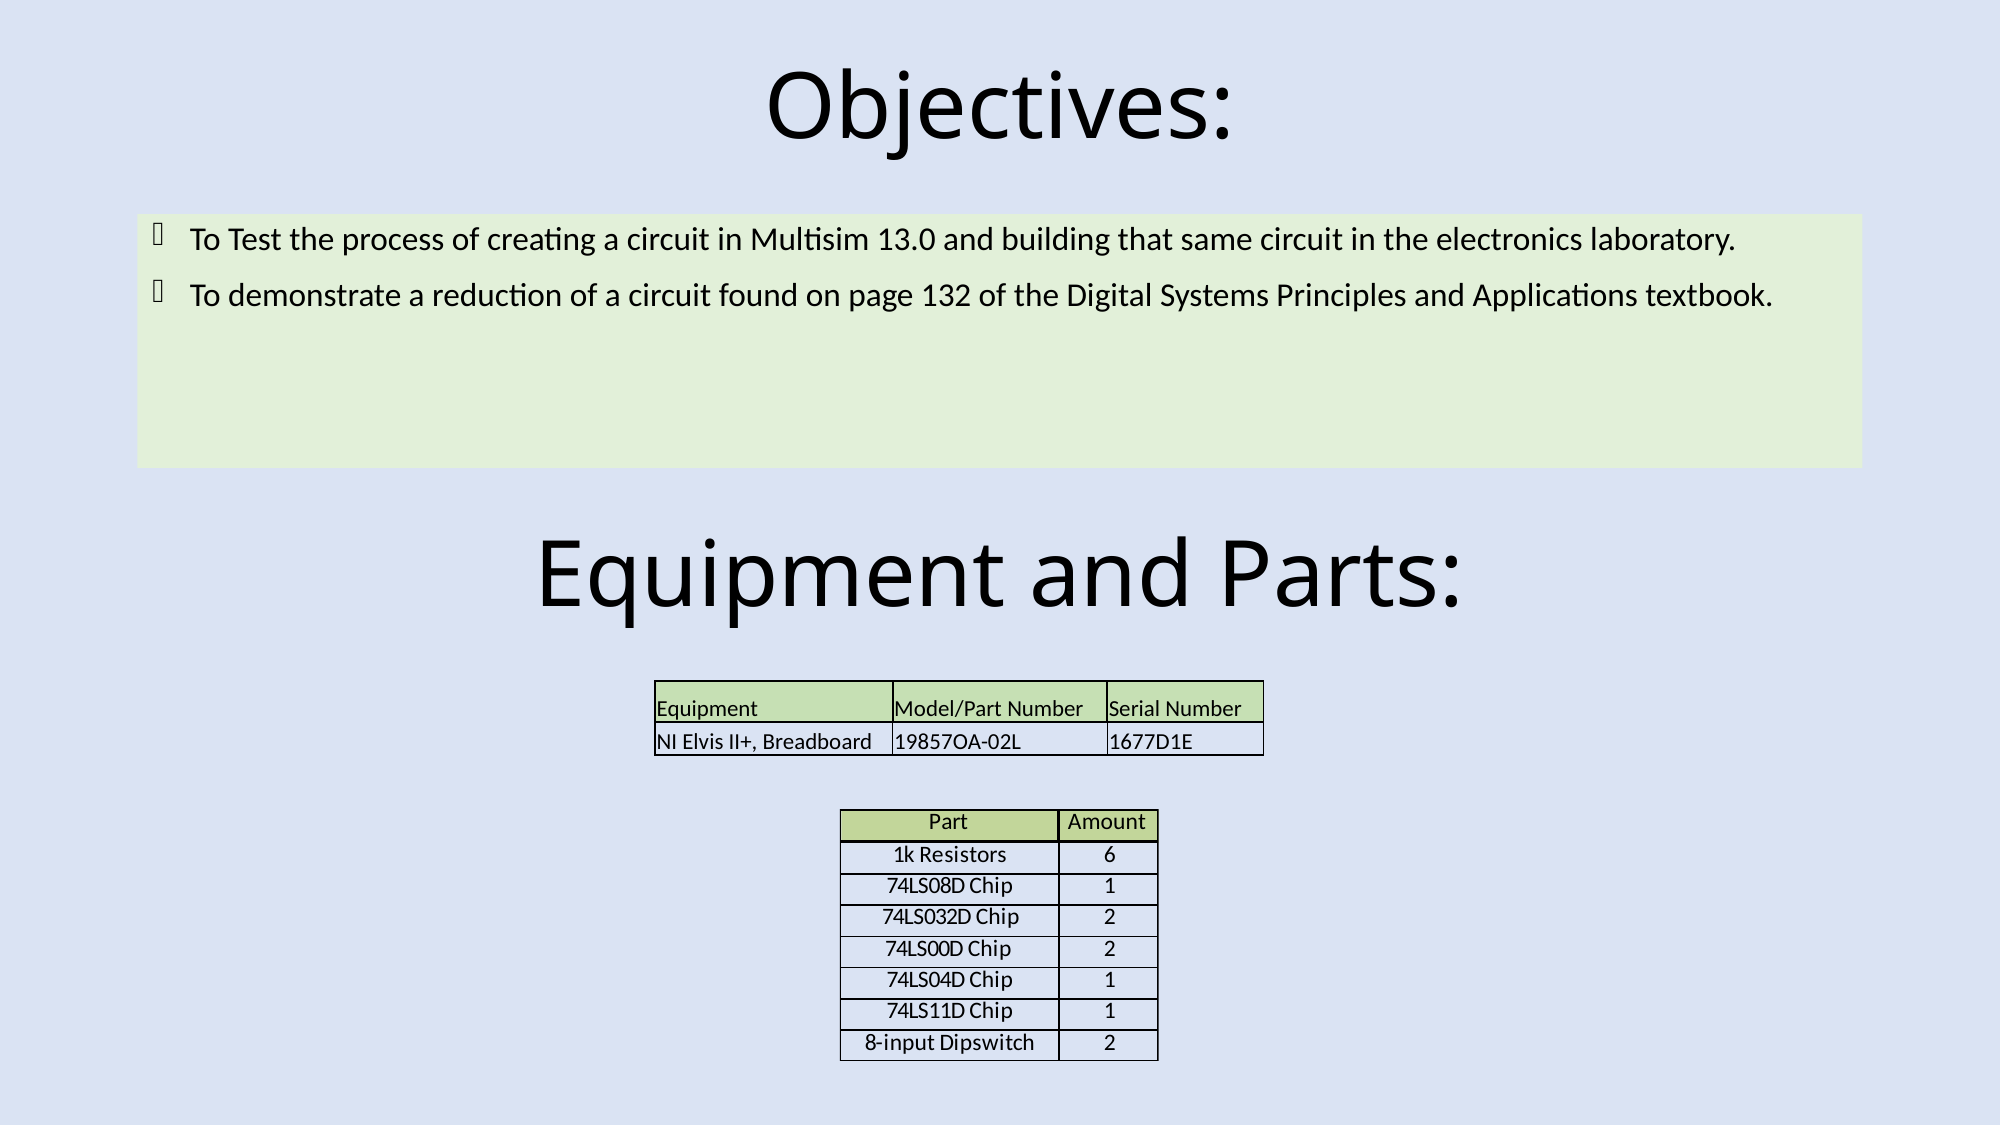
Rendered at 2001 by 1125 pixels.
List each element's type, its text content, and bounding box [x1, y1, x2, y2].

table_cell 19857OA-02L [893, 723, 1107, 754]
table_header Equipment [656, 682, 892, 721]
table_header Serial Number [1108, 682, 1263, 721]
table_cell NI Elvis II+, Breadboard [656, 723, 892, 754]
title Objectives: [137, 0, 1863, 214]
list To Test the process of creating a circuit in Multisim 13.0 and building that same circuit in the electronics laboratory. To demonstrate a reduction of a circuit found on page 132 of the Digital Systems Principles and Applications textbook. [137, 214, 1863, 467]
text_box Equipment and Parts: [137, 467, 1863, 686]
table_cell 1677D1E [1108, 723, 1263, 754]
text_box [839, 808, 1161, 1063]
table_header Model/Part Number [894, 682, 1106, 721]
